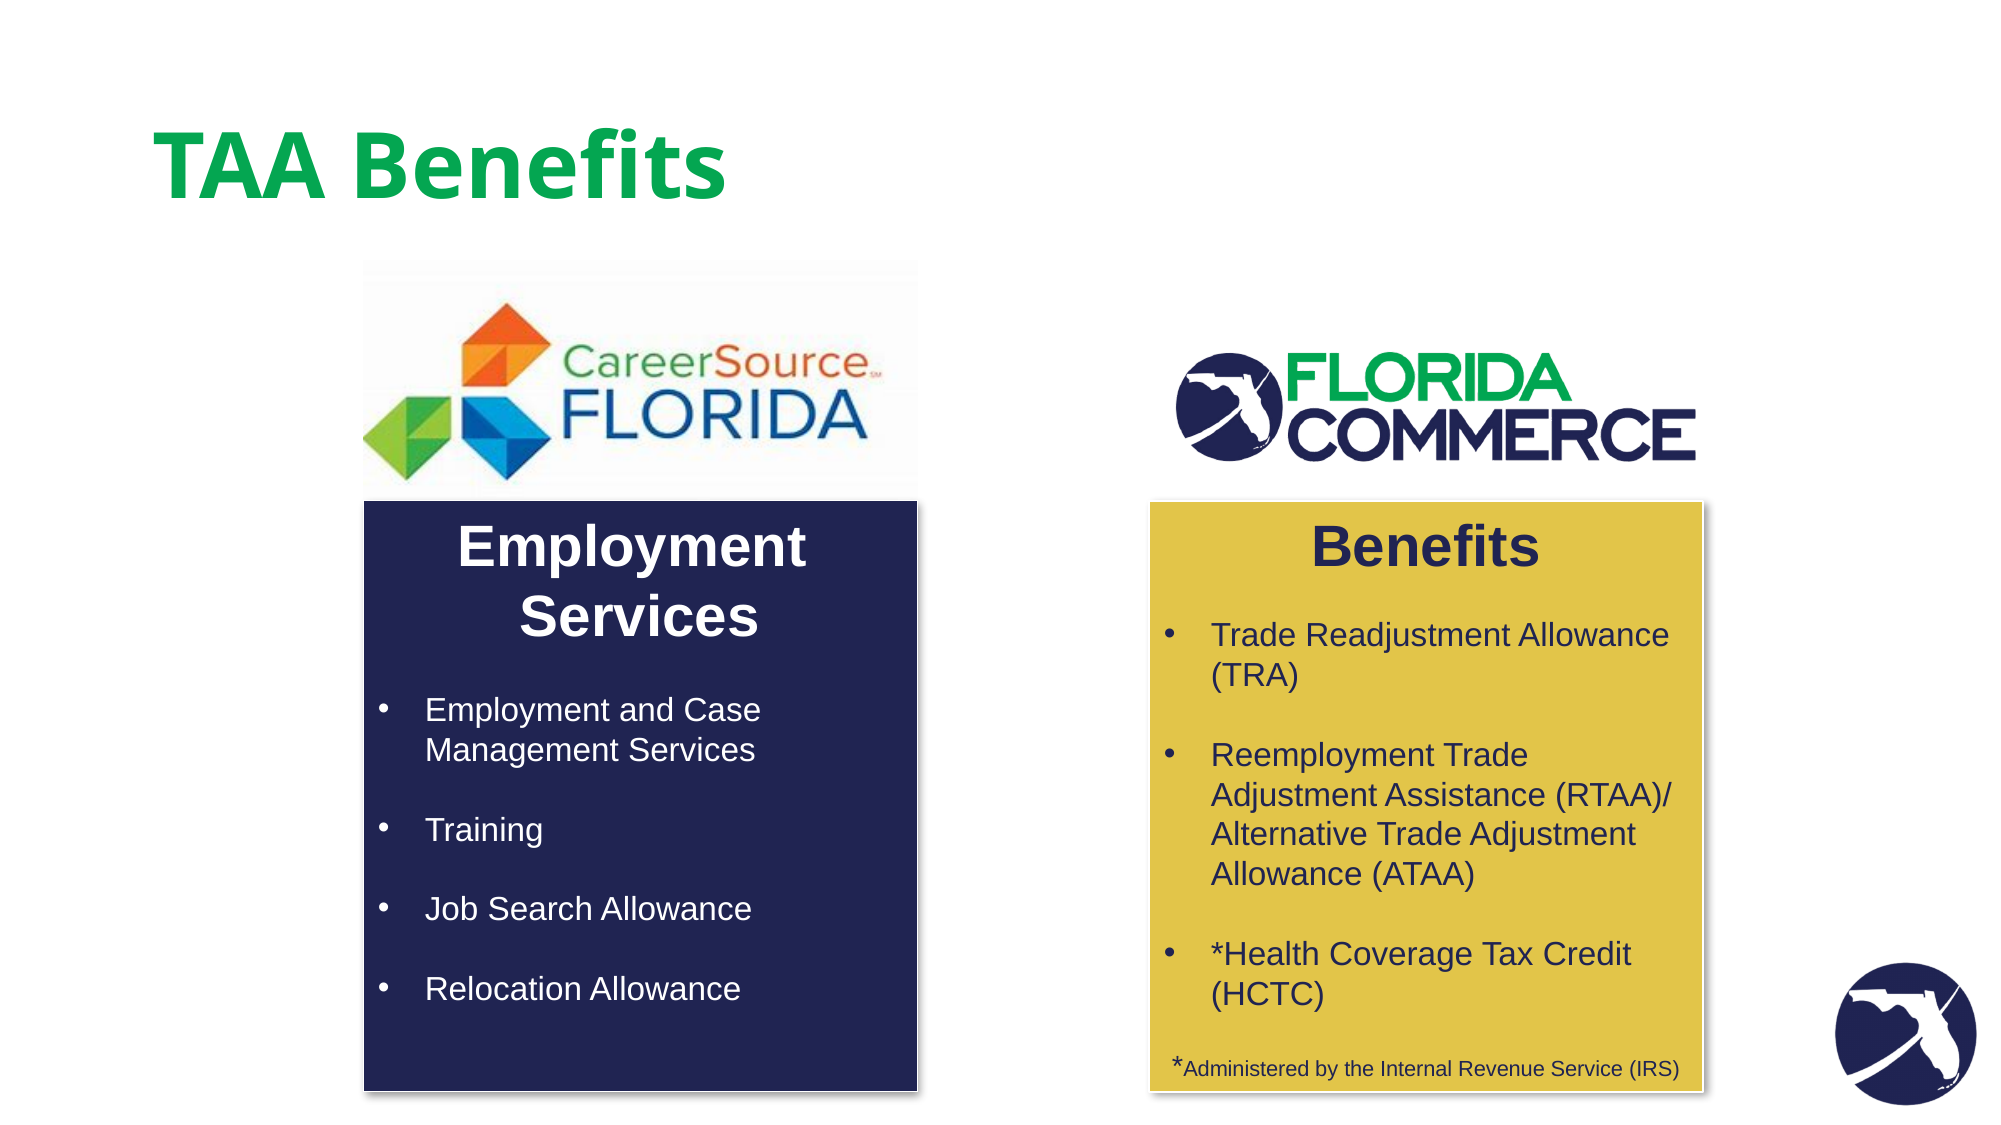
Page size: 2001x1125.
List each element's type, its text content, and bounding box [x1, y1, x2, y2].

title TAA Benefits [137, 59, 1863, 278]
text_box Benefits Trade Readjustment Allowance (TRA) Reemployment Trade Adjustment Assistance (RTAA)/ Alternative Trade Adjustment Allowance (ATAA) *Health Coverage Tax Credit (HCTC) *Administered by the Internal Revenue Service (IRS) [1149, 500, 1704, 1092]
picture [1834, 961, 1979, 1109]
text_box Employment Services Employment and Case Management Services Training Job Search Allowance Relocation Allowance [363, 523, 918, 1092]
picture [1171, 346, 1704, 470]
picture [363, 260, 918, 523]
